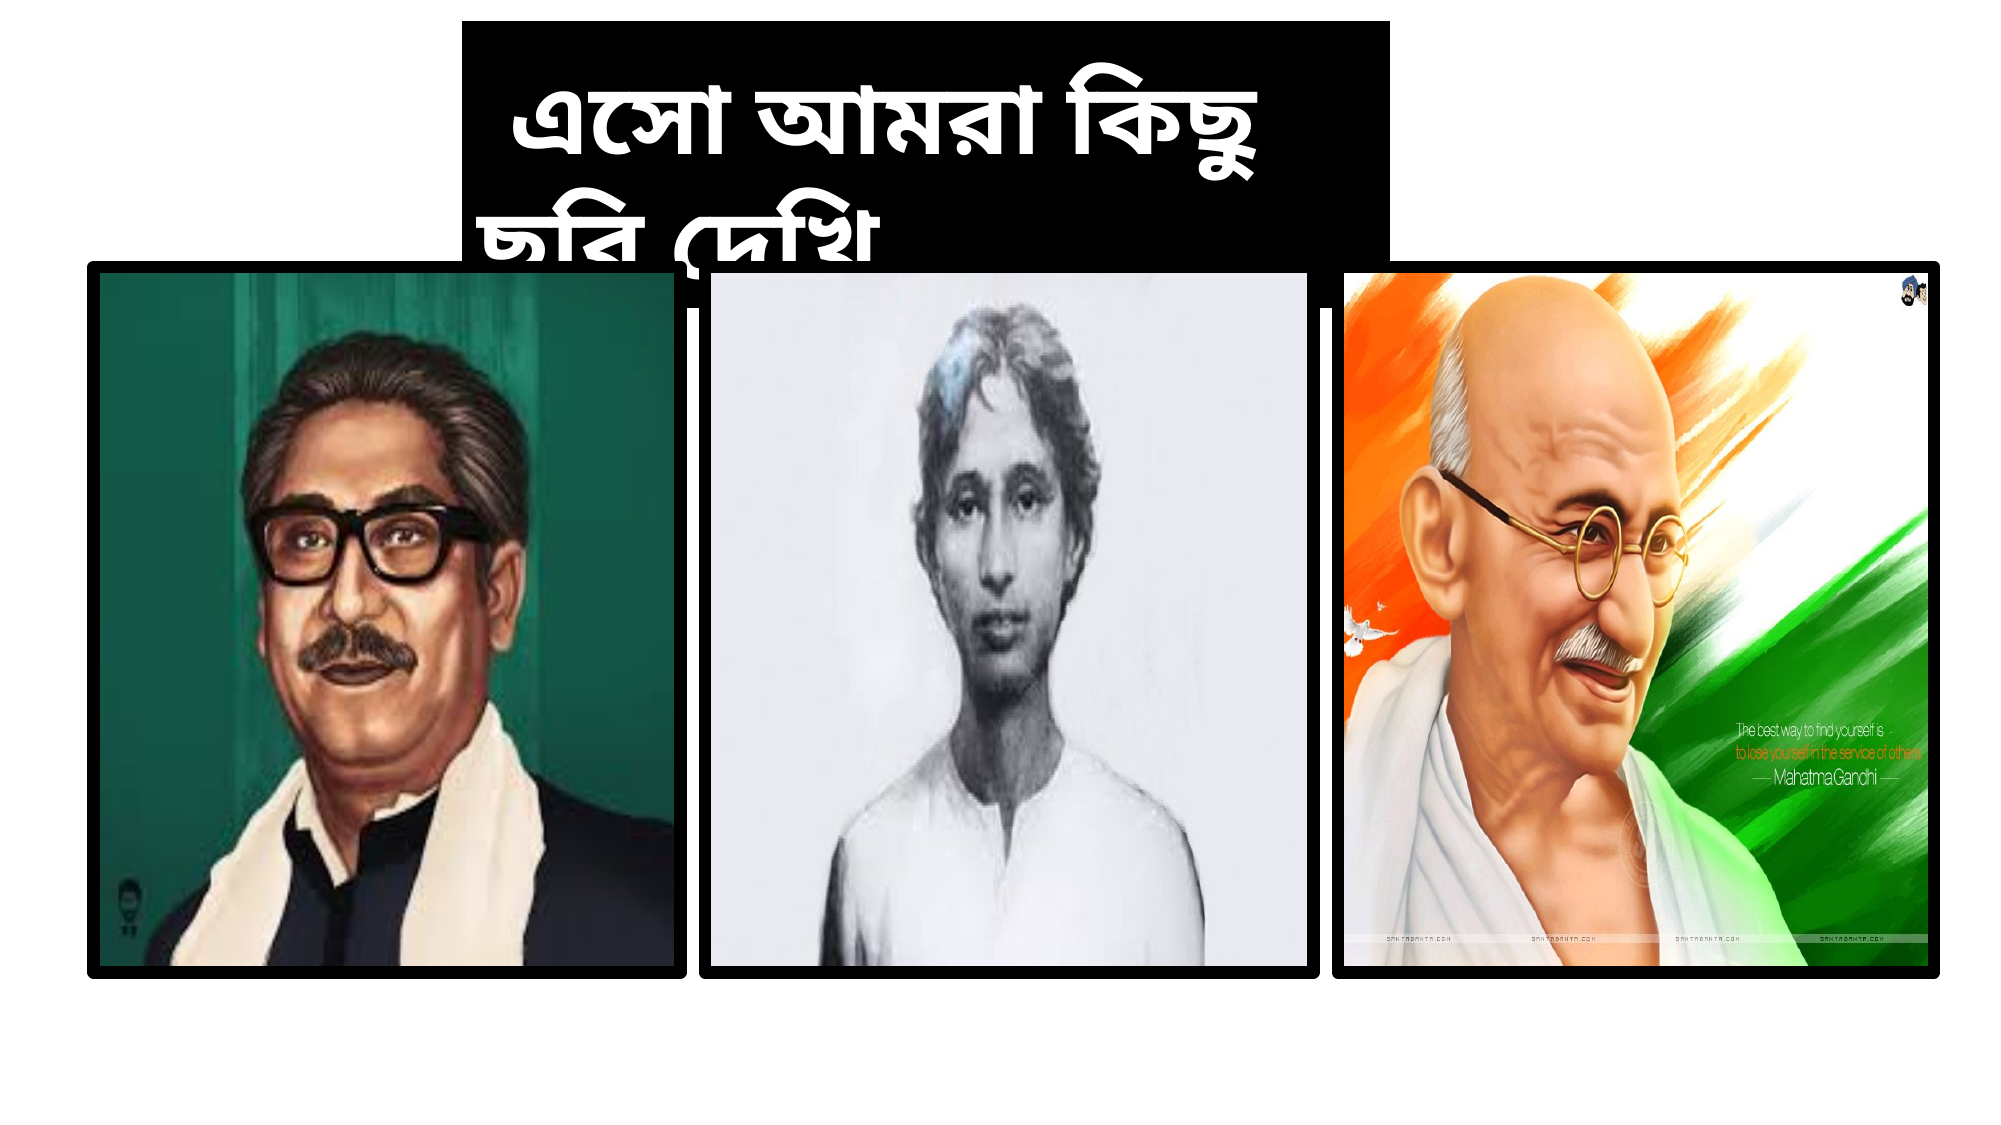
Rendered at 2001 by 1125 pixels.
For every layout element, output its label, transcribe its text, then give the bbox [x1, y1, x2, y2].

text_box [99, 273, 1928, 967]
text_box এসো আমরা কিছু ছবি দেখি [462, 21, 1390, 273]
